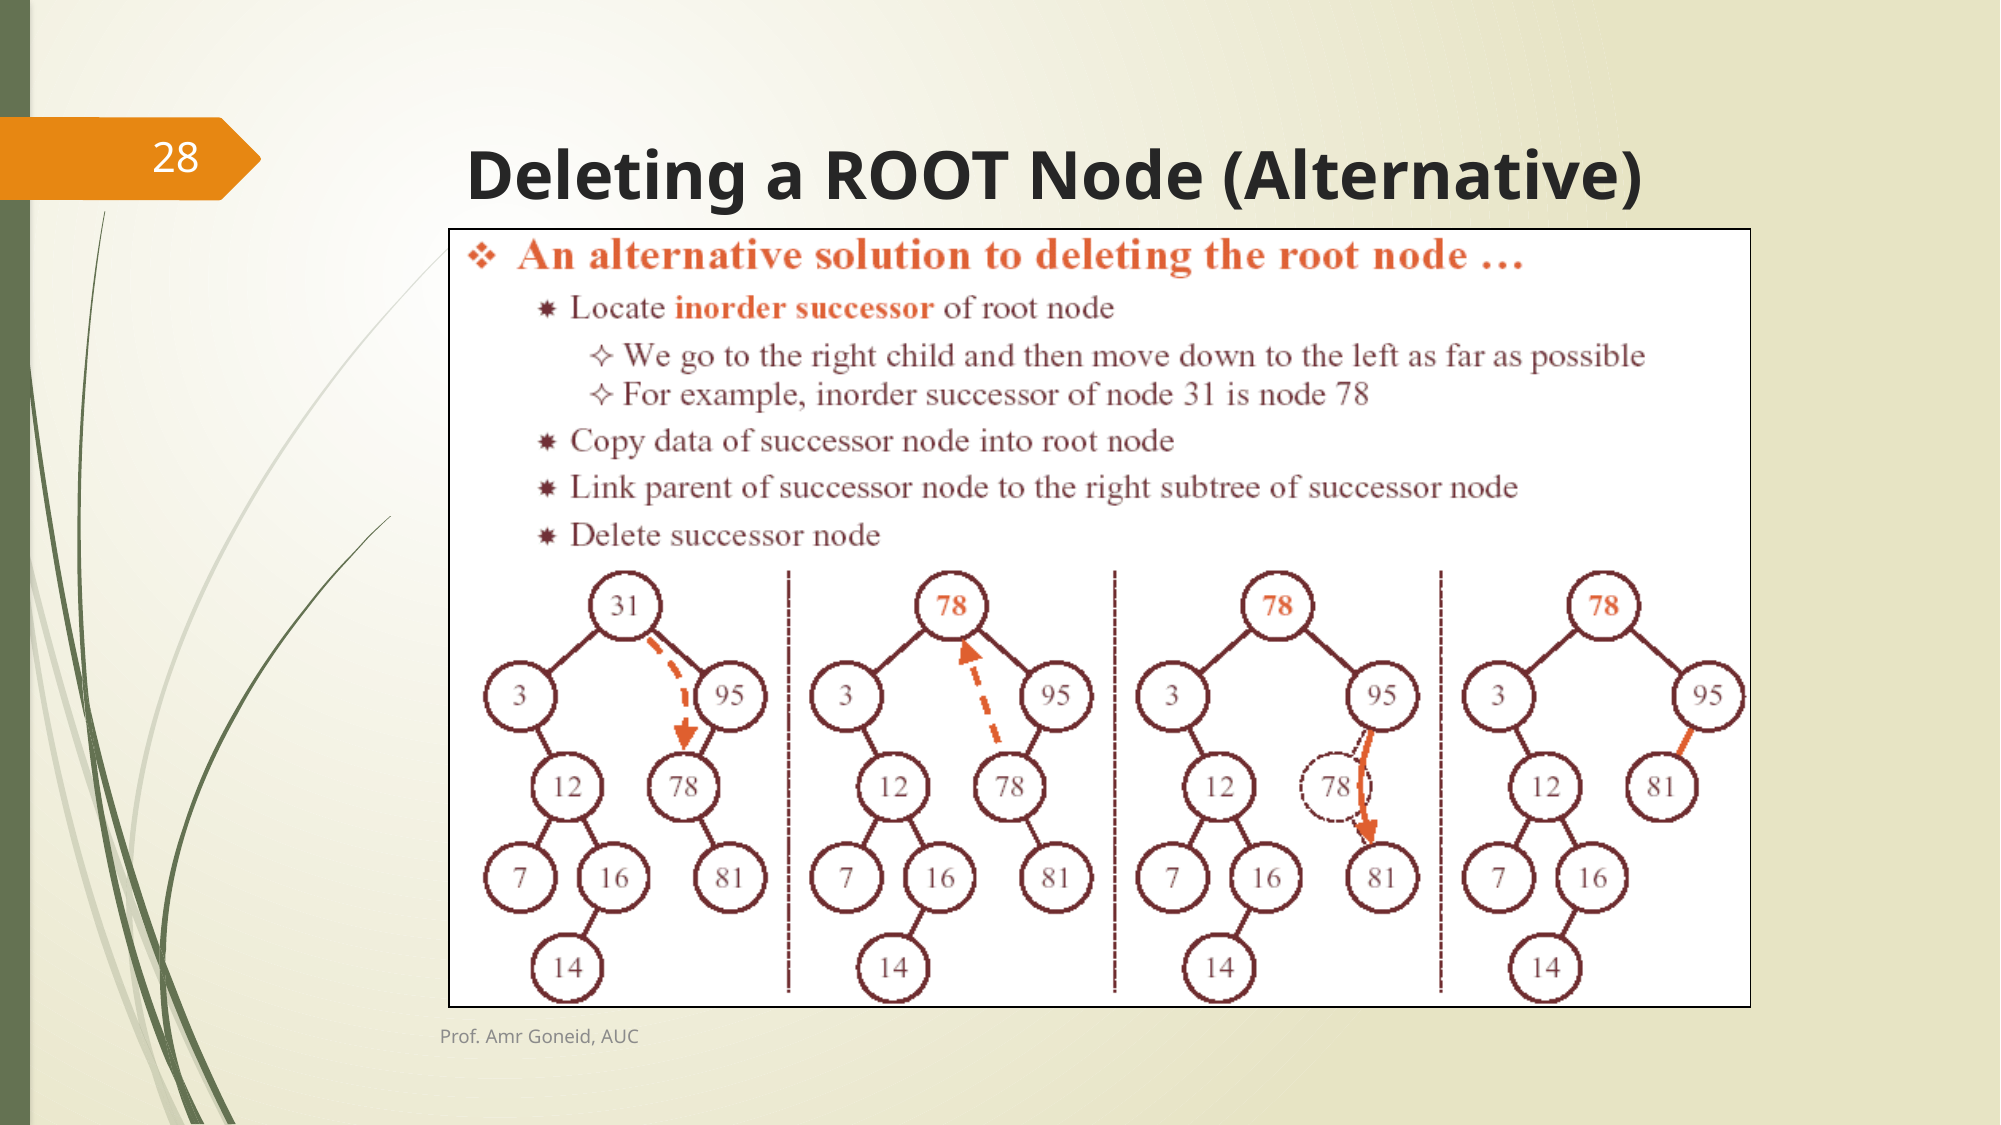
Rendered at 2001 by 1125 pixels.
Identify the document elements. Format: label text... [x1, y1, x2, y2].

picture [449, 229, 1751, 1007]
title Deleting a ROOT Node (Alternative) [450, 125, 1750, 228]
slide_number 28 [87, 129, 216, 190]
footer Prof. Amr Goneid, AUC [424, 1006, 1675, 1067]
